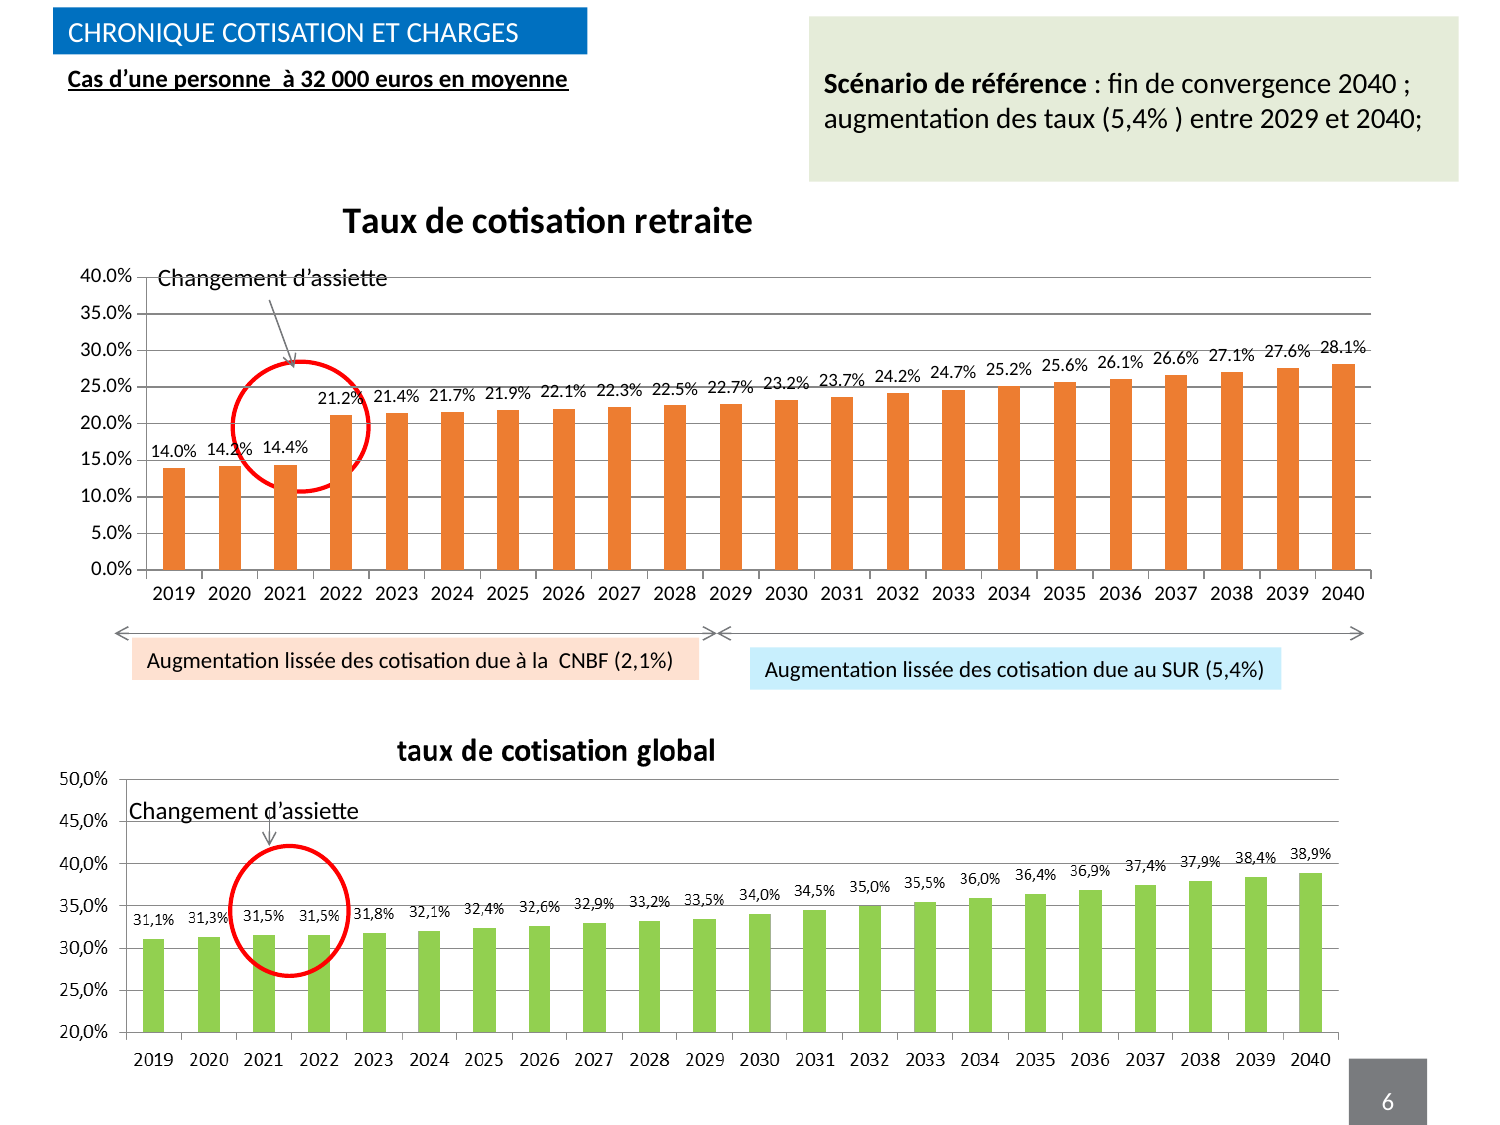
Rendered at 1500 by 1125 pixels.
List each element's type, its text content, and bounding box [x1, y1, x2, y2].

picture [0, 716, 1389, 1071]
text_box Cas d’une personne à 32 000 euros en moyenne [52, 55, 680, 152]
text_box Chronique cotisation et charges [53, 7, 588, 55]
text_box Augmentation lissée des cotisation due à la CNBF (2,1%) [132, 642, 700, 680]
text_box Augmentation lissée des cotisation due au SUR (5,4%) [750, 647, 1282, 690]
chart [52, 181, 1399, 615]
text_box Scénario de référence : fin de convergence 2040 ; augmentation des taux (5,4% ) entre 2029 et 2040; [807, 14, 1461, 184]
